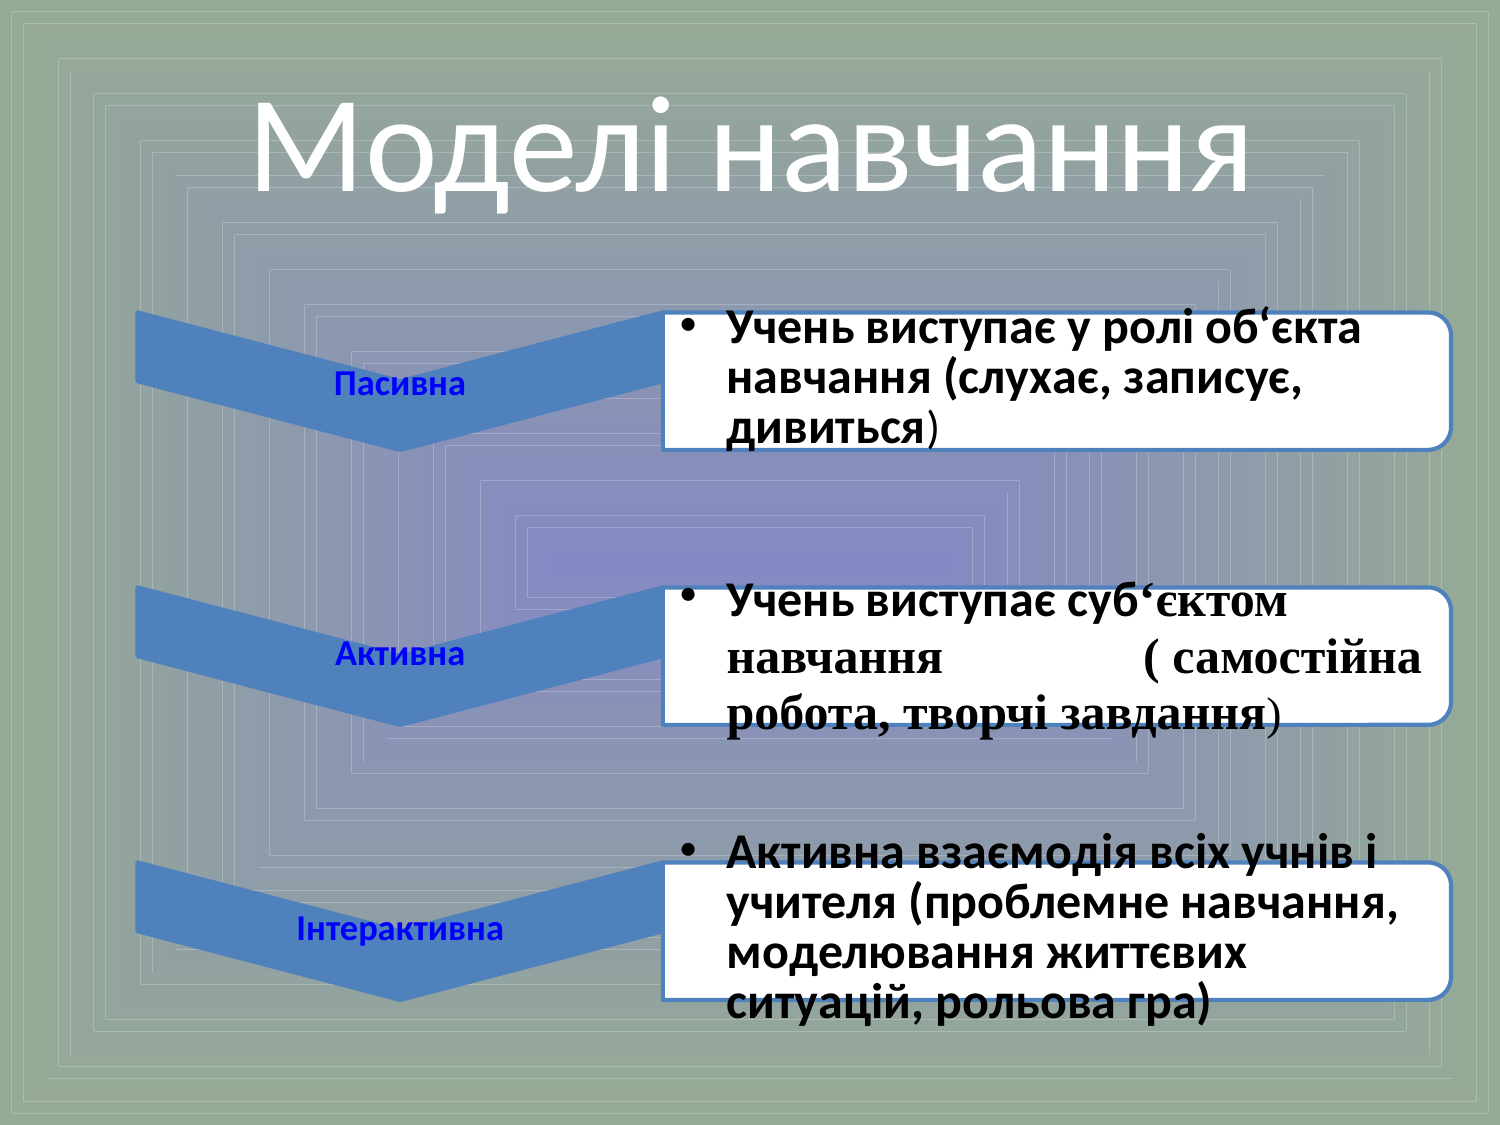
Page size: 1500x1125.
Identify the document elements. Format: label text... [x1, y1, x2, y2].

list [137, 312, 1452, 1001]
title Моделі навчання [76, 42, 1427, 231]
